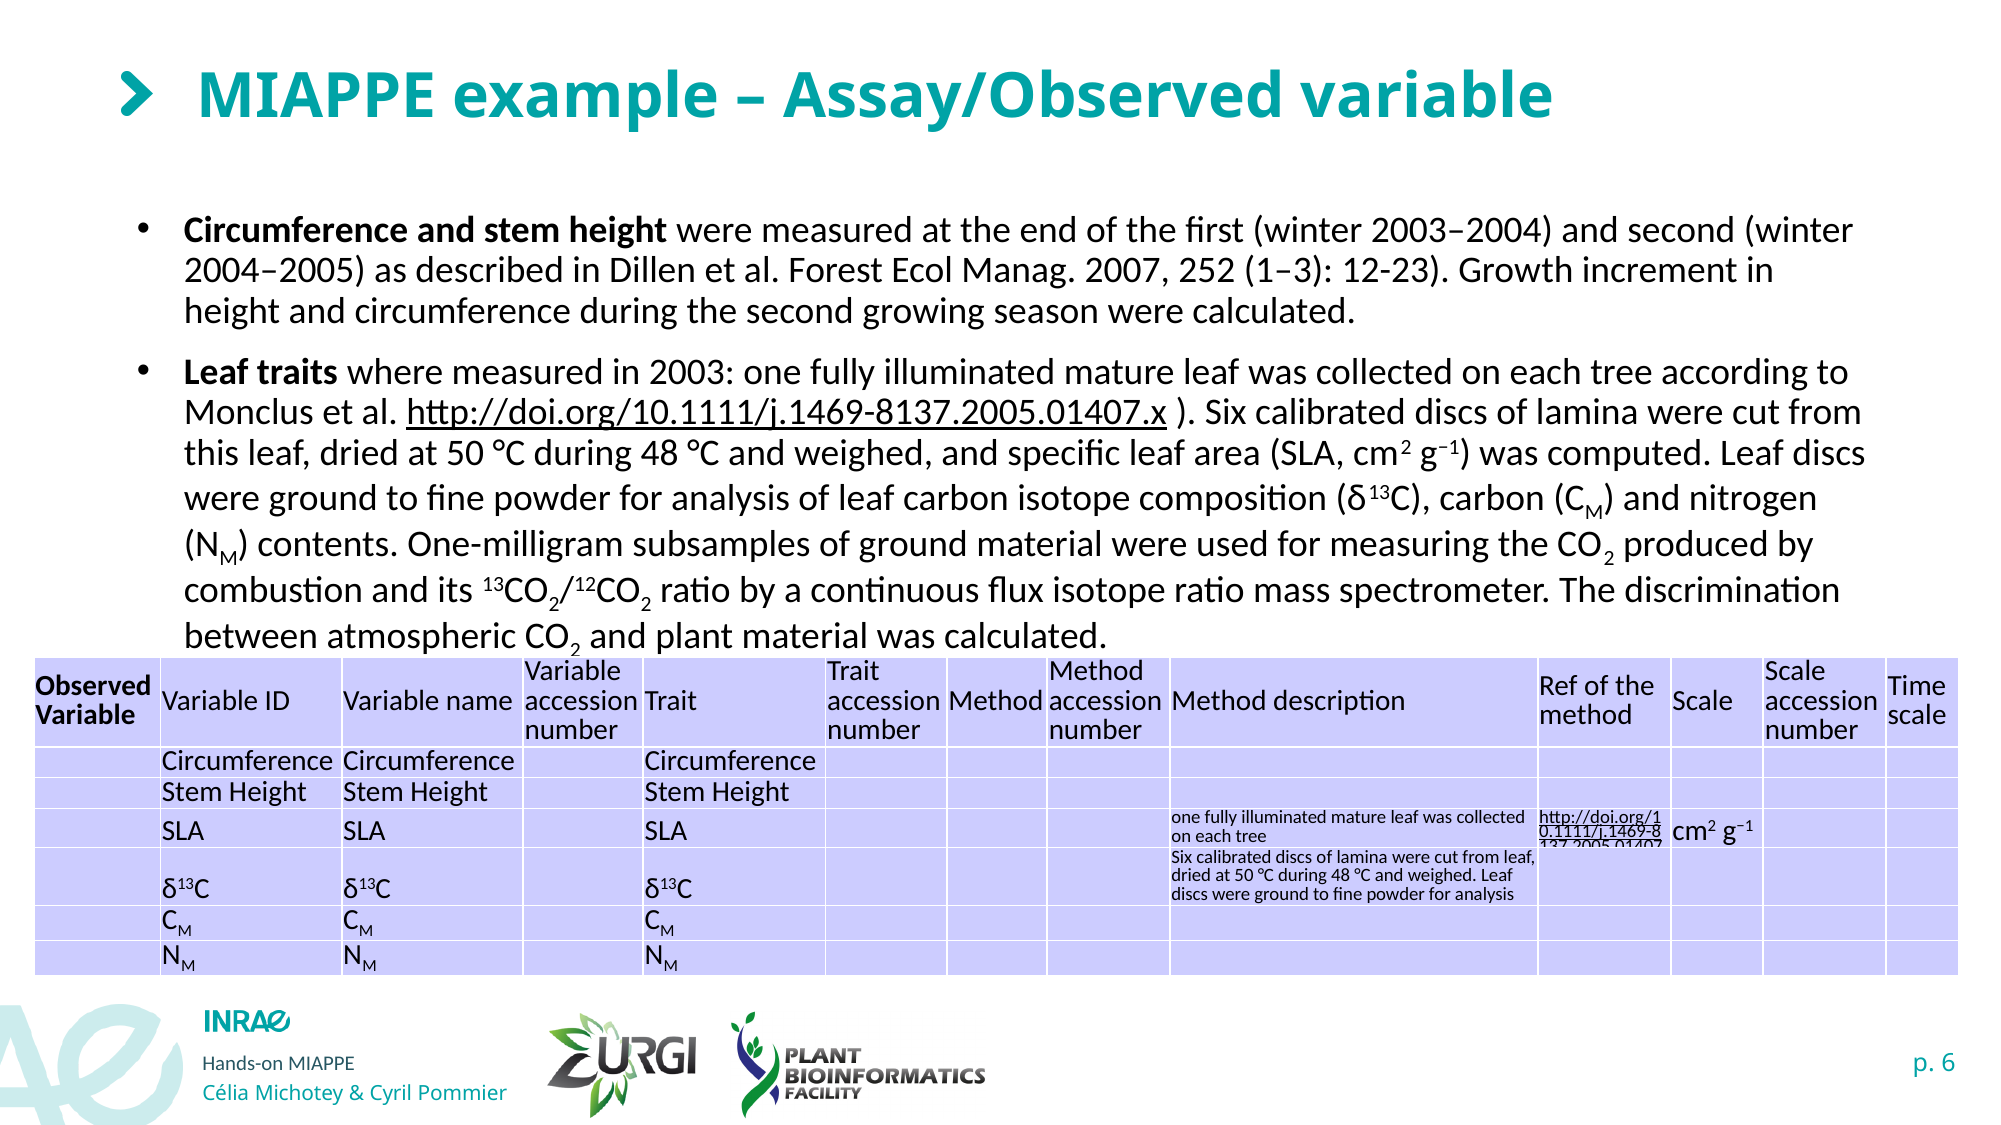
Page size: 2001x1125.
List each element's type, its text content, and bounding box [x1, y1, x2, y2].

table_cell [826, 748, 946, 777]
table_cell [524, 941, 642, 975]
table_cell Circumference [644, 748, 825, 777]
picture [121, 71, 154, 116]
table_cell [1764, 906, 1885, 940]
table_cell [948, 848, 1046, 905]
table_cell SLA [343, 809, 522, 847]
table_cell δ13C [343, 848, 522, 905]
table_cell [1171, 906, 1537, 940]
table_cell [1887, 941, 1958, 975]
table_cell [1048, 748, 1169, 777]
table_cell [948, 778, 1046, 808]
table_cell [1764, 778, 1885, 808]
table_header Observed Variable [35, 658, 160, 746]
table_cell [1672, 941, 1762, 975]
table_cell [826, 809, 946, 847]
table_header Variable accession number [524, 658, 642, 746]
table_cell CM [644, 906, 825, 940]
title MIAPPE example – Assay/Observed variable [121, 24, 1886, 171]
table_cell SLA [644, 809, 825, 847]
table_cell [1887, 809, 1958, 847]
table_cell [1672, 848, 1762, 905]
table_cell [1171, 748, 1537, 777]
table_cell [826, 941, 946, 975]
table_cell [35, 748, 160, 777]
table_cell http://doi.org/10.1111/j.1469-8137.2005.01407.x [1539, 809, 1670, 847]
table_cell CM [343, 906, 522, 940]
table_cell [1672, 748, 1762, 777]
table_cell cm2 g−1 [1672, 809, 1762, 847]
table_cell [948, 748, 1046, 777]
table_cell [1539, 778, 1670, 808]
list Circumference and stem height were measured at the end of the first (winter 2003–2004) and second (winter 2004–2005) as described in Dillen et al. Forest Ecol Manag. 2007, 252 (1–3): 12-23). Growth increment in height and circumference during the second growing season were calculated. Leaf traits where measured in 2003: one fully illuminated mature leaf was collected on each tree according to Monclus et al. http://doi.org/10.1111/j.1469-8137.2005.01407.x ). Six calibrated discs of lamina were cut from this leaf, dried at 50 °C during 48 °C and weighed, and specific leaf area (SLA, cm2 g−1) was computed. Leaf discs were ground to fine powder for analysis of leaf carbon isotope composition (δ13C), carbon (CM) and nitrogen (NM) contents. One-milligram subsamples of ground material were used for measuring the CO2 produced by combustion and its 13CO2/12CO2 ratio by a continuous flux isotope ratio mass spectrometer. The discrimination between atmospheric CO2 and plant material was calculated. [121, 202, 1886, 656]
table_header Trait accession number [826, 658, 946, 746]
picture [730, 1011, 986, 1119]
table_cell SLA [161, 809, 341, 847]
table_cell [524, 848, 642, 905]
table_cell [1764, 748, 1885, 777]
table_cell [1048, 809, 1169, 847]
table_cell Circumference [343, 748, 522, 777]
table_cell [1764, 848, 1885, 905]
table_cell Circumference [161, 748, 341, 777]
table_cell [35, 848, 160, 905]
table_cell [826, 778, 946, 808]
table_header Time scale [1887, 658, 1958, 746]
table_cell [826, 906, 946, 940]
table_header Ref of the method [1539, 658, 1670, 746]
table_cell [35, 906, 160, 940]
table_header Scale [1672, 658, 1762, 746]
table_cell [524, 778, 642, 808]
table_cell [1887, 778, 1958, 808]
table_header Variable ID [161, 658, 341, 746]
table_cell δ13C [161, 848, 341, 905]
table_cell [1539, 941, 1670, 975]
table_cell CM [161, 906, 341, 940]
table_cell [1171, 778, 1537, 808]
table_cell [35, 941, 160, 975]
table_header Variable name [343, 658, 522, 746]
table_cell one fully illuminated mature leaf was collected on each tree [1171, 809, 1537, 847]
table_cell NM [343, 941, 522, 975]
picture [0, 996, 329, 1125]
table_cell [1887, 748, 1958, 777]
table_cell [1887, 906, 1958, 940]
table_cell NM [644, 941, 825, 975]
table_cell [948, 809, 1046, 847]
table_cell [1539, 748, 1670, 777]
table_cell [1764, 941, 1885, 975]
table_cell [1048, 848, 1169, 905]
table_cell [1048, 941, 1169, 975]
table_header Method description [1171, 658, 1537, 746]
table_cell [1048, 778, 1169, 808]
table_cell [524, 906, 642, 940]
table_cell [1764, 809, 1885, 847]
table_cell [35, 809, 160, 847]
table_cell NM [161, 941, 341, 975]
table_cell Stem Height [644, 778, 825, 808]
table_cell Stem Height [161, 778, 341, 808]
table_cell [1672, 906, 1762, 940]
table_cell [948, 941, 1046, 975]
table_cell δ13C [644, 848, 825, 905]
picture [547, 1013, 696, 1118]
table_cell [1171, 941, 1537, 975]
table_cell [524, 809, 642, 847]
table_cell Six calibrated discs of lamina were cut from leaf, dried at 50 °C during 48 °C and weighed. Leaf discs were ground to fine powder for analysis [1171, 848, 1537, 905]
table_header Method [948, 658, 1046, 746]
table_cell [1539, 906, 1670, 940]
table_cell [1539, 848, 1670, 905]
table_cell [524, 748, 642, 777]
table_cell Stem Height [343, 778, 522, 808]
table_cell [1672, 778, 1762, 808]
table_header Scale accession number [1764, 658, 1885, 746]
table_cell [1048, 906, 1169, 940]
table_cell [826, 848, 946, 905]
table_cell [948, 906, 1046, 940]
table_header Trait [644, 658, 825, 746]
table_cell [1887, 848, 1958, 905]
table_cell [35, 778, 160, 808]
table_header Method accession number [1048, 658, 1169, 746]
